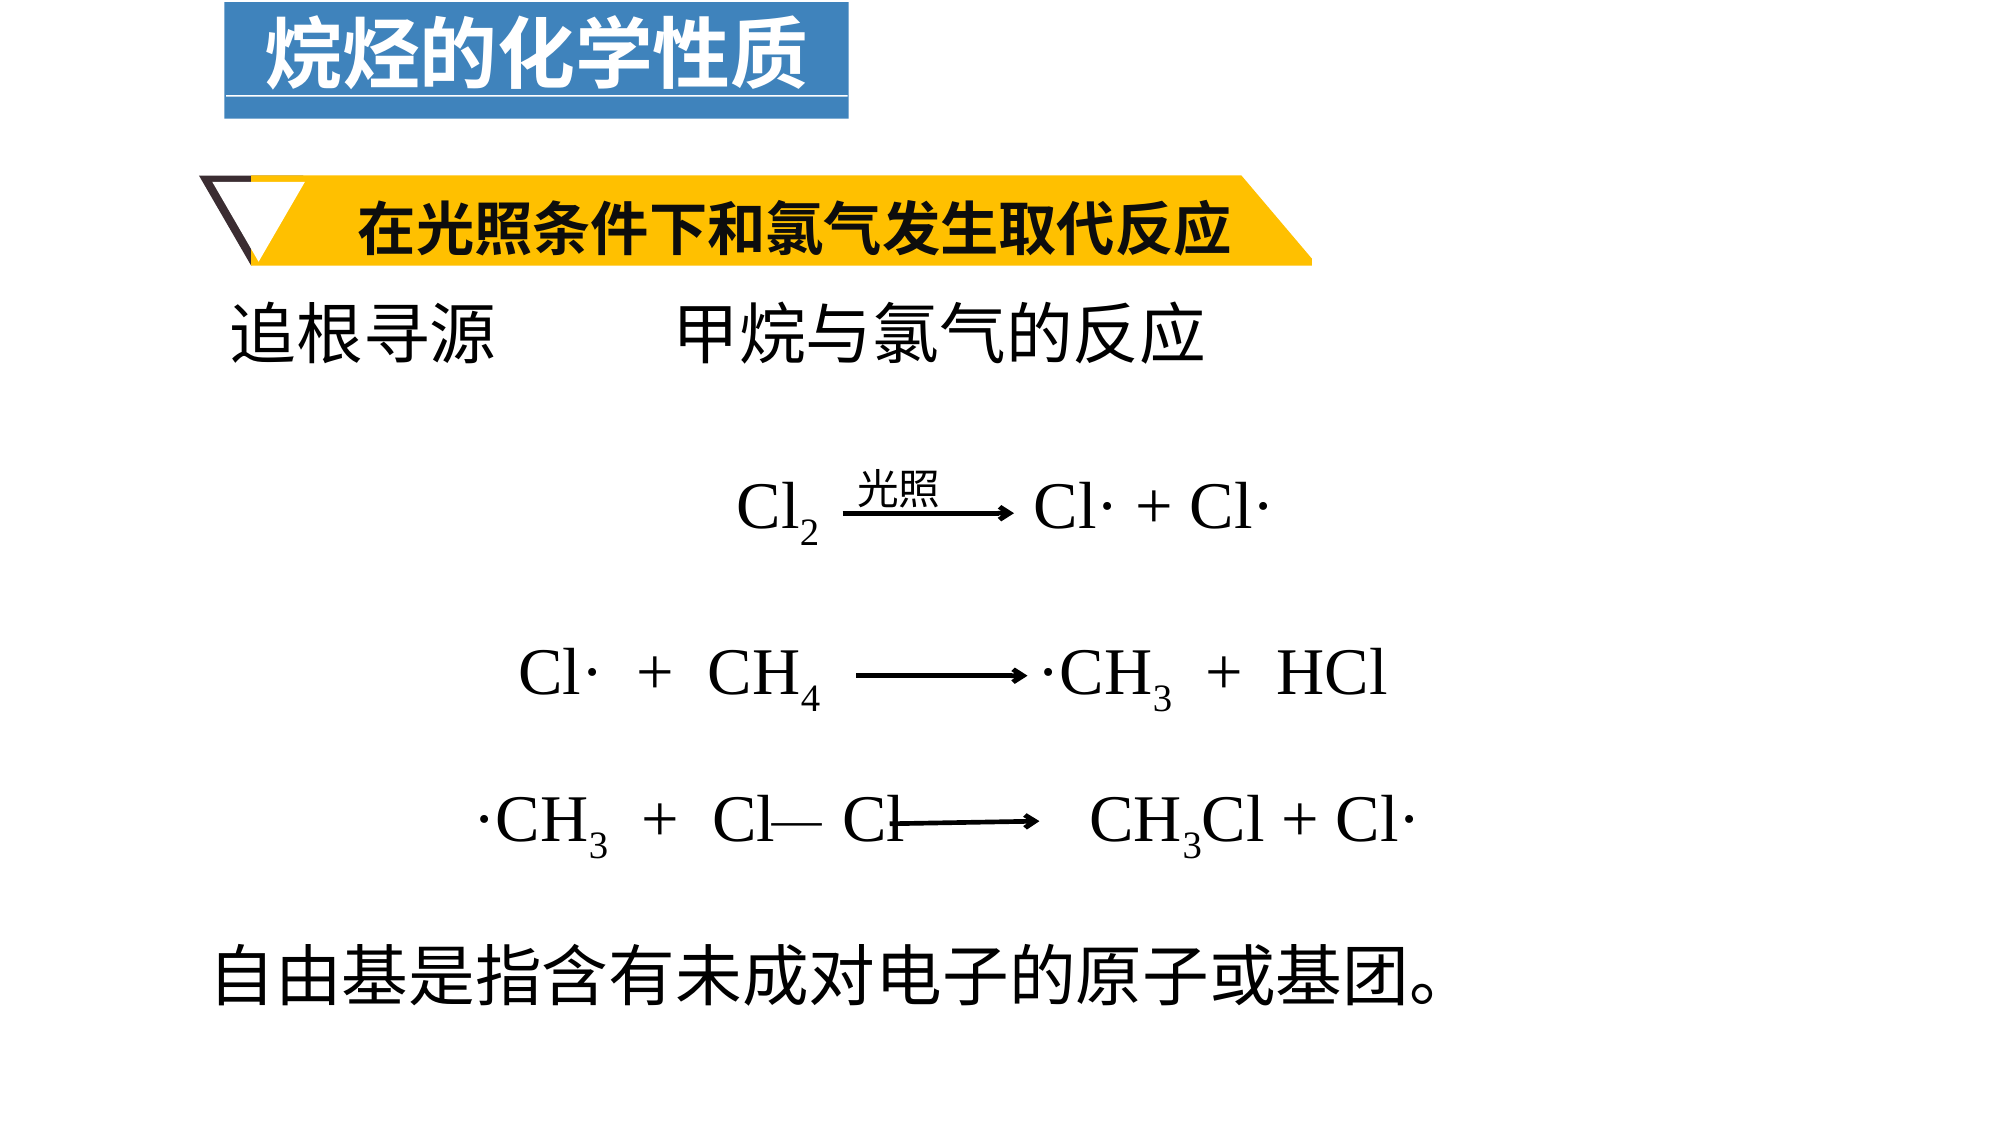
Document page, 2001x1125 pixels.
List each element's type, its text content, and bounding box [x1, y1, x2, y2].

text_box [1277, 215, 1313, 267]
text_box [216, 0, 856, 119]
text_box 在光照条件下和氯气发生取代反应 [343, 184, 1277, 270]
text_box 自由基是指含有未成对电子的原子或基团。 [199, 925, 1486, 1022]
text_box [210, 180, 307, 264]
text_box 追根寻源 [221, 283, 505, 381]
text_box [476, 624, 1430, 722]
text_box 甲烷与氯气的反应 [663, 283, 1215, 381]
text_box [250, 174, 1250, 267]
text_box 光照 [842, 430, 994, 513]
text_box [197, 174, 250, 266]
text_box Cl2 Cl· + Cl· [728, 453, 1284, 562]
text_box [431, 763, 1464, 870]
text_box 光照 [842, 514, 994, 520]
